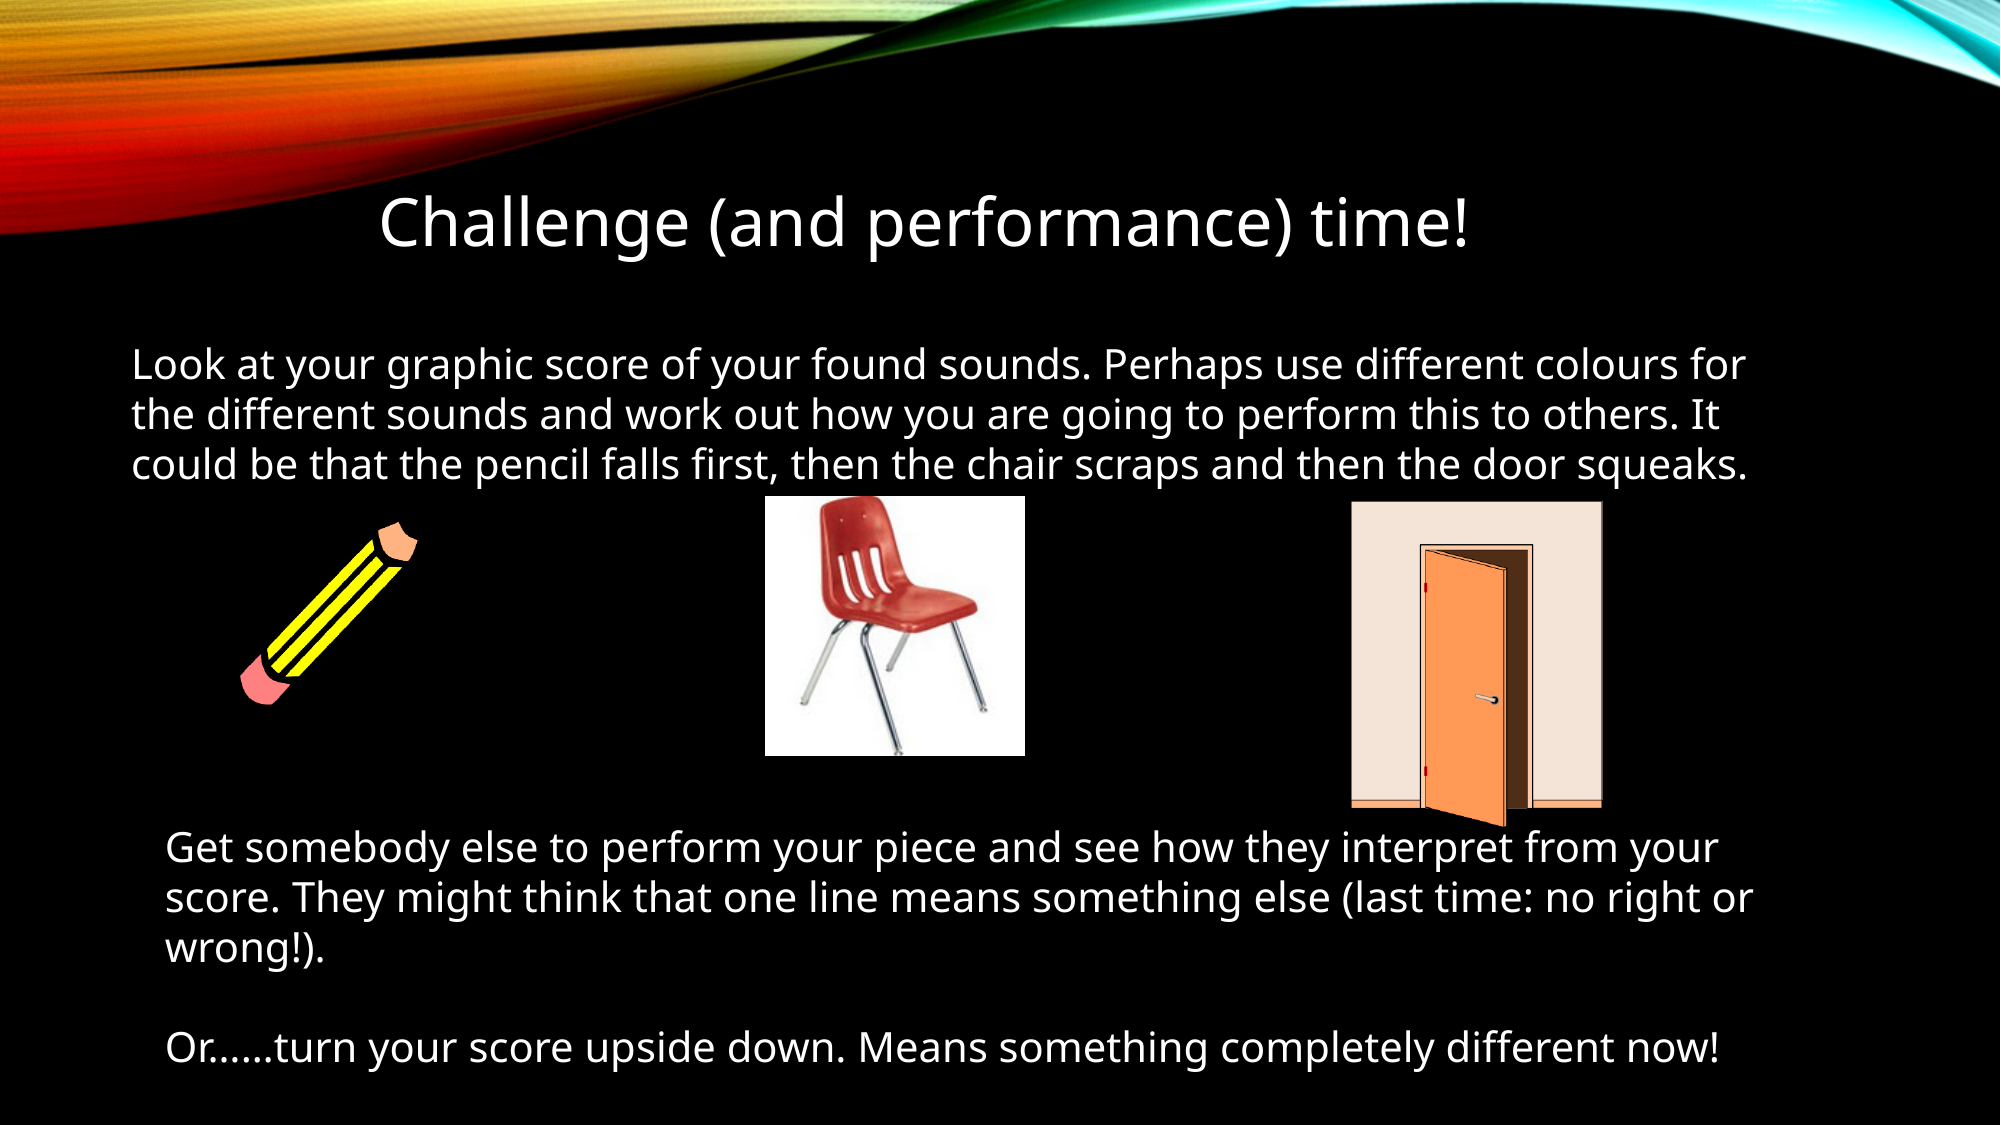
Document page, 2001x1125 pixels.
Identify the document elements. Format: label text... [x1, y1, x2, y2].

picture [235, 498, 439, 709]
picture [0, 0, 2000, 237]
text_box Get somebody else to perform your piece and see how they interpret from your score. They might think that one line means something else (last time: no right or wrong!). Or……turn your score upside down. Means something completely different now! [149, 813, 1834, 1079]
picture [764, 496, 1025, 757]
text_box Look at your graphic score of your found sounds. Perhaps use different colours for the different sounds and work out how you are going to perform this to others. It could be that the pencil falls first, then the chair scraps and then the door squeaks. [116, 329, 1834, 495]
picture [1350, 498, 1603, 863]
text_box Challenge (and performance) time! [363, 172, 1594, 268]
